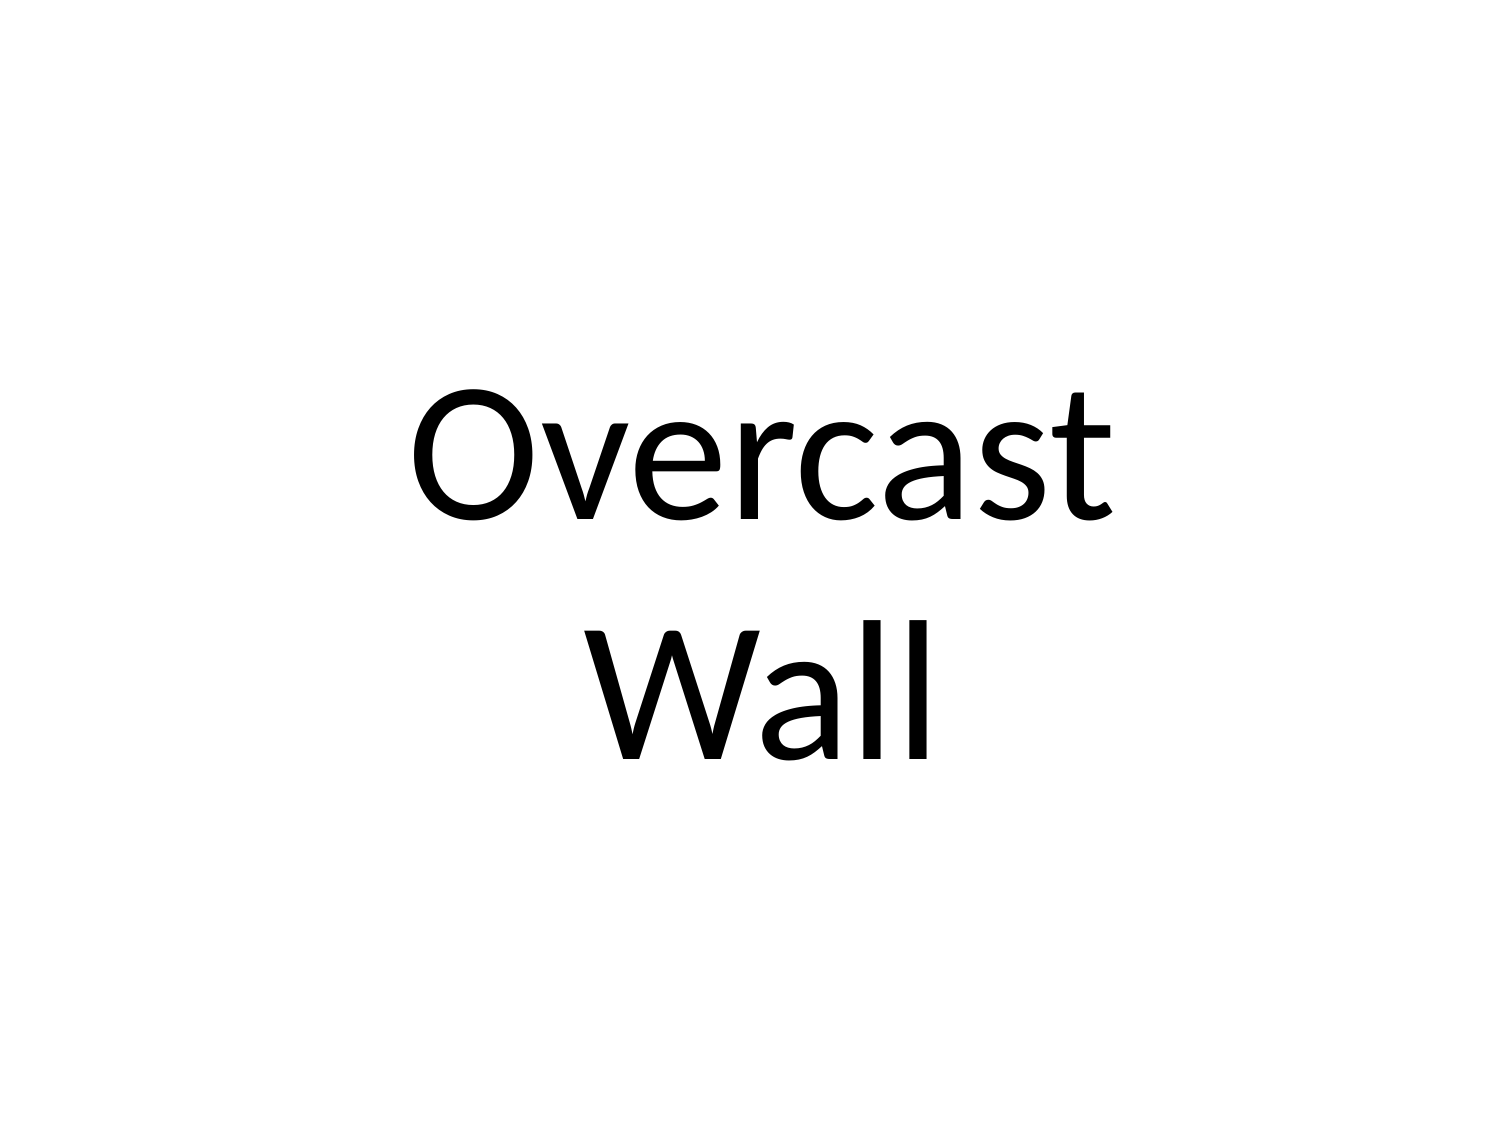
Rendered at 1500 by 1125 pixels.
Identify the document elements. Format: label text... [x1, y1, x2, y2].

text_box Overcast Wall [225, 312, 1300, 808]
